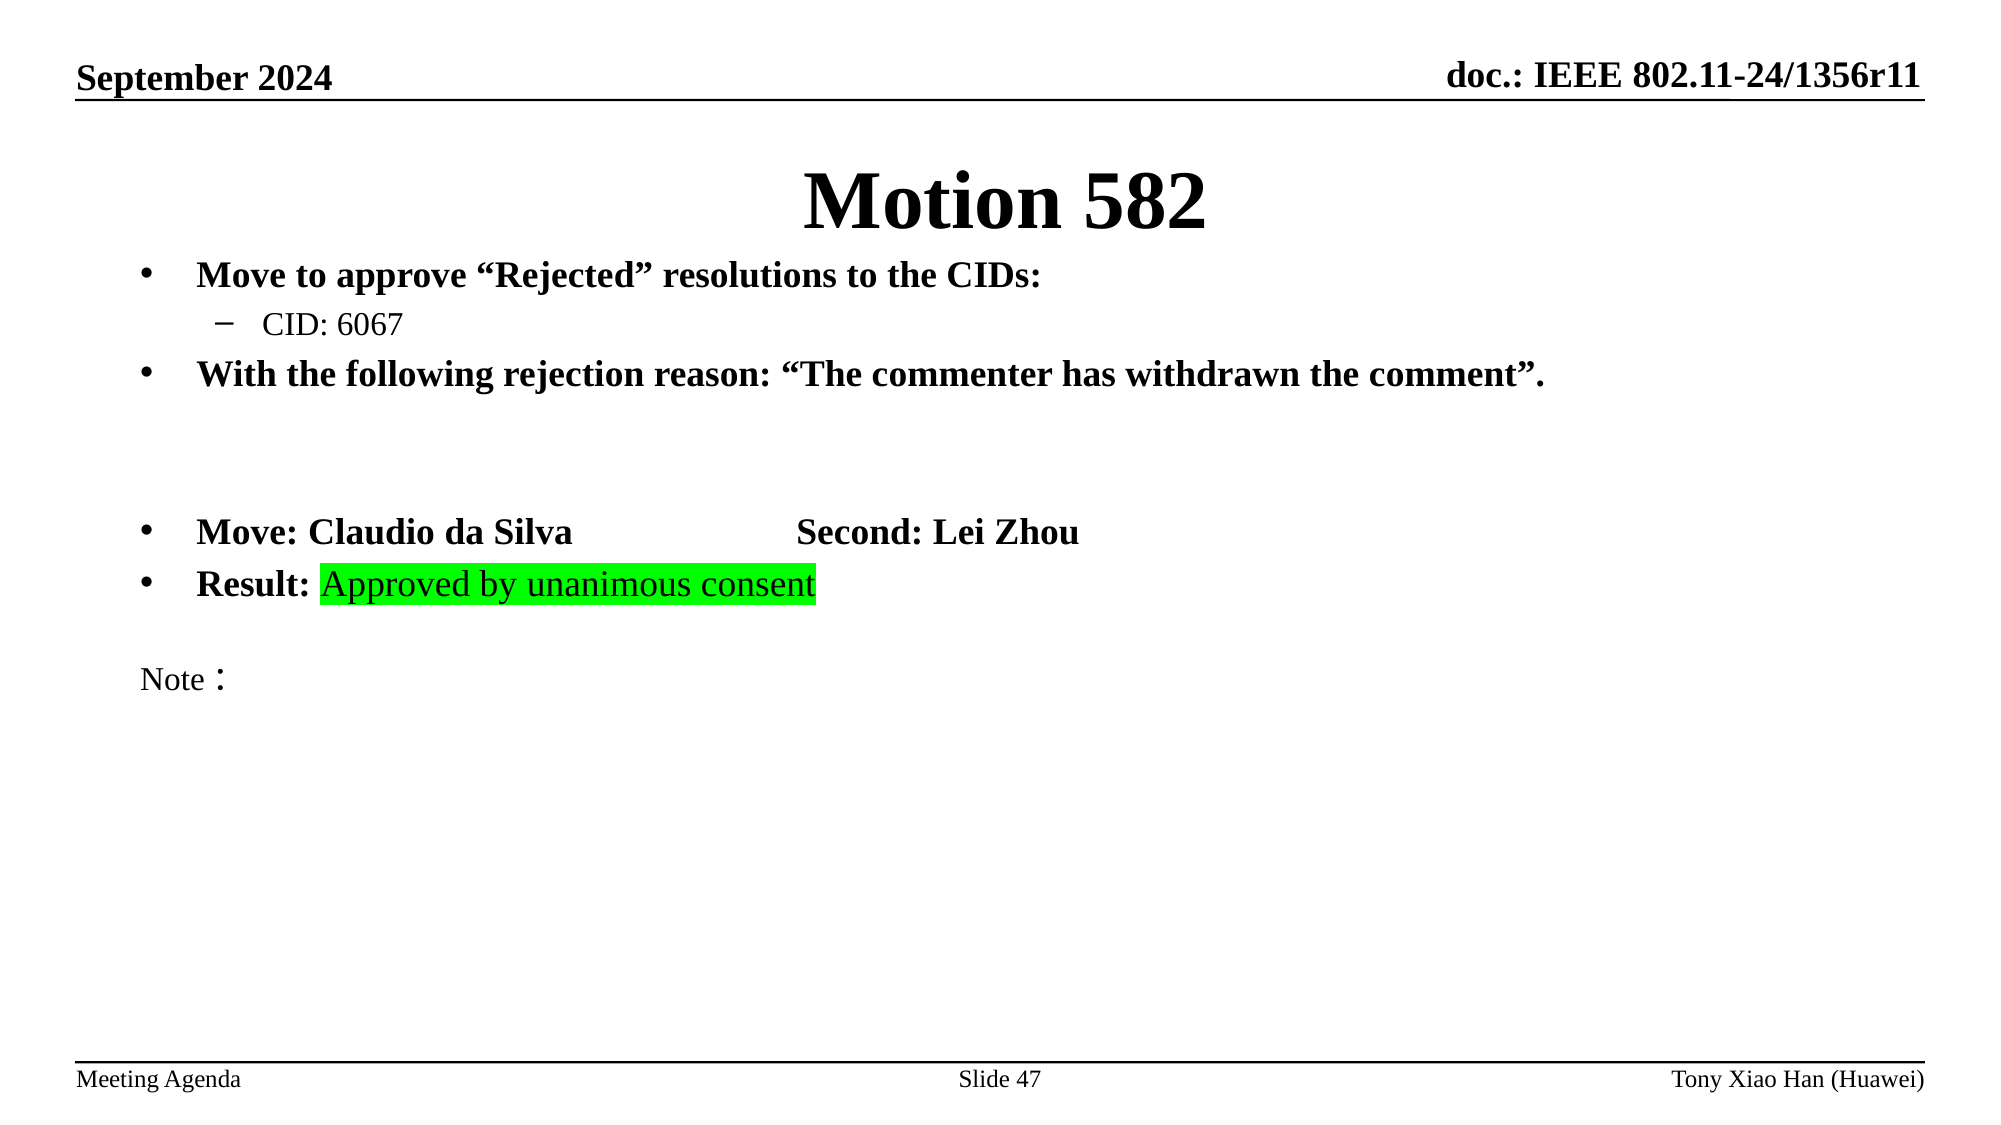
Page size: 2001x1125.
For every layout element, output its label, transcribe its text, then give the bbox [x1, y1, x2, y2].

text_box Motion 582 [368, 137, 1644, 212]
text_box Move to approve “Rejected” resolutions to the CIDs: CID: 6067 With the following rejection reason: “The commenter has withdrawn the comment”. Move: Claudio da Silva Second: Lei Zhou Result: Approved by unanimous consent Note： [125, 212, 1888, 900]
